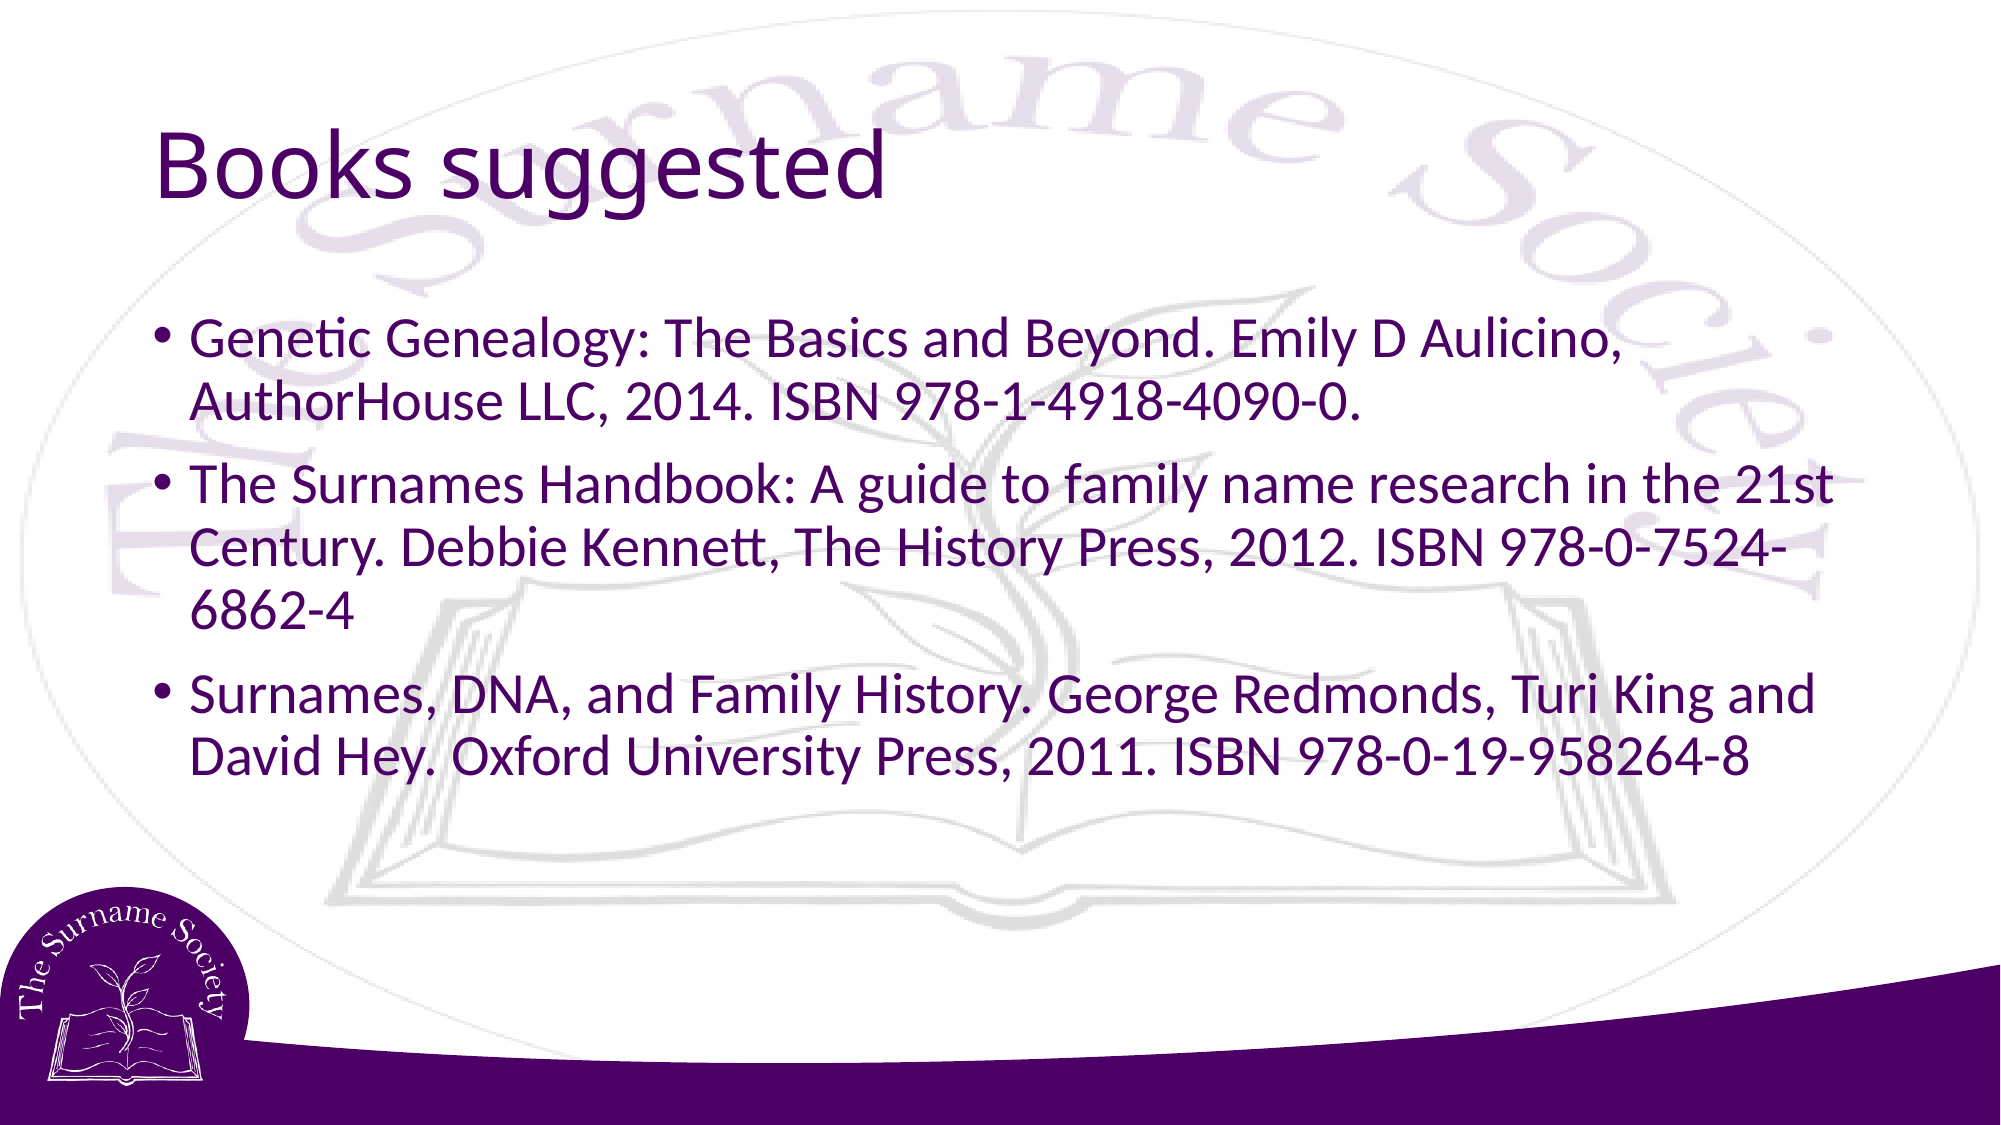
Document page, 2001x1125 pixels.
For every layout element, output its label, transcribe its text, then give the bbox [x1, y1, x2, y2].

title Books suggested [137, 59, 1863, 278]
list Genetic Genealogy: The Basics and Beyond. Emily D Aulicino, AuthorHouse LLC, 2014. ISBN 978-1-4918-4090-0. The Surnames Handbook: A guide to family name research in the 21st Century. Debbie Kennett, The History Press, 2012. ISBN 978-0-7524-6862-4 Surnames, DNA, and Family History. George Redmonds, Turi King and David Hey. Oxford University Press, 2011. ISBN 978-0-19-958264-8 [137, 299, 1863, 1014]
picture [6, 893, 243, 1125]
